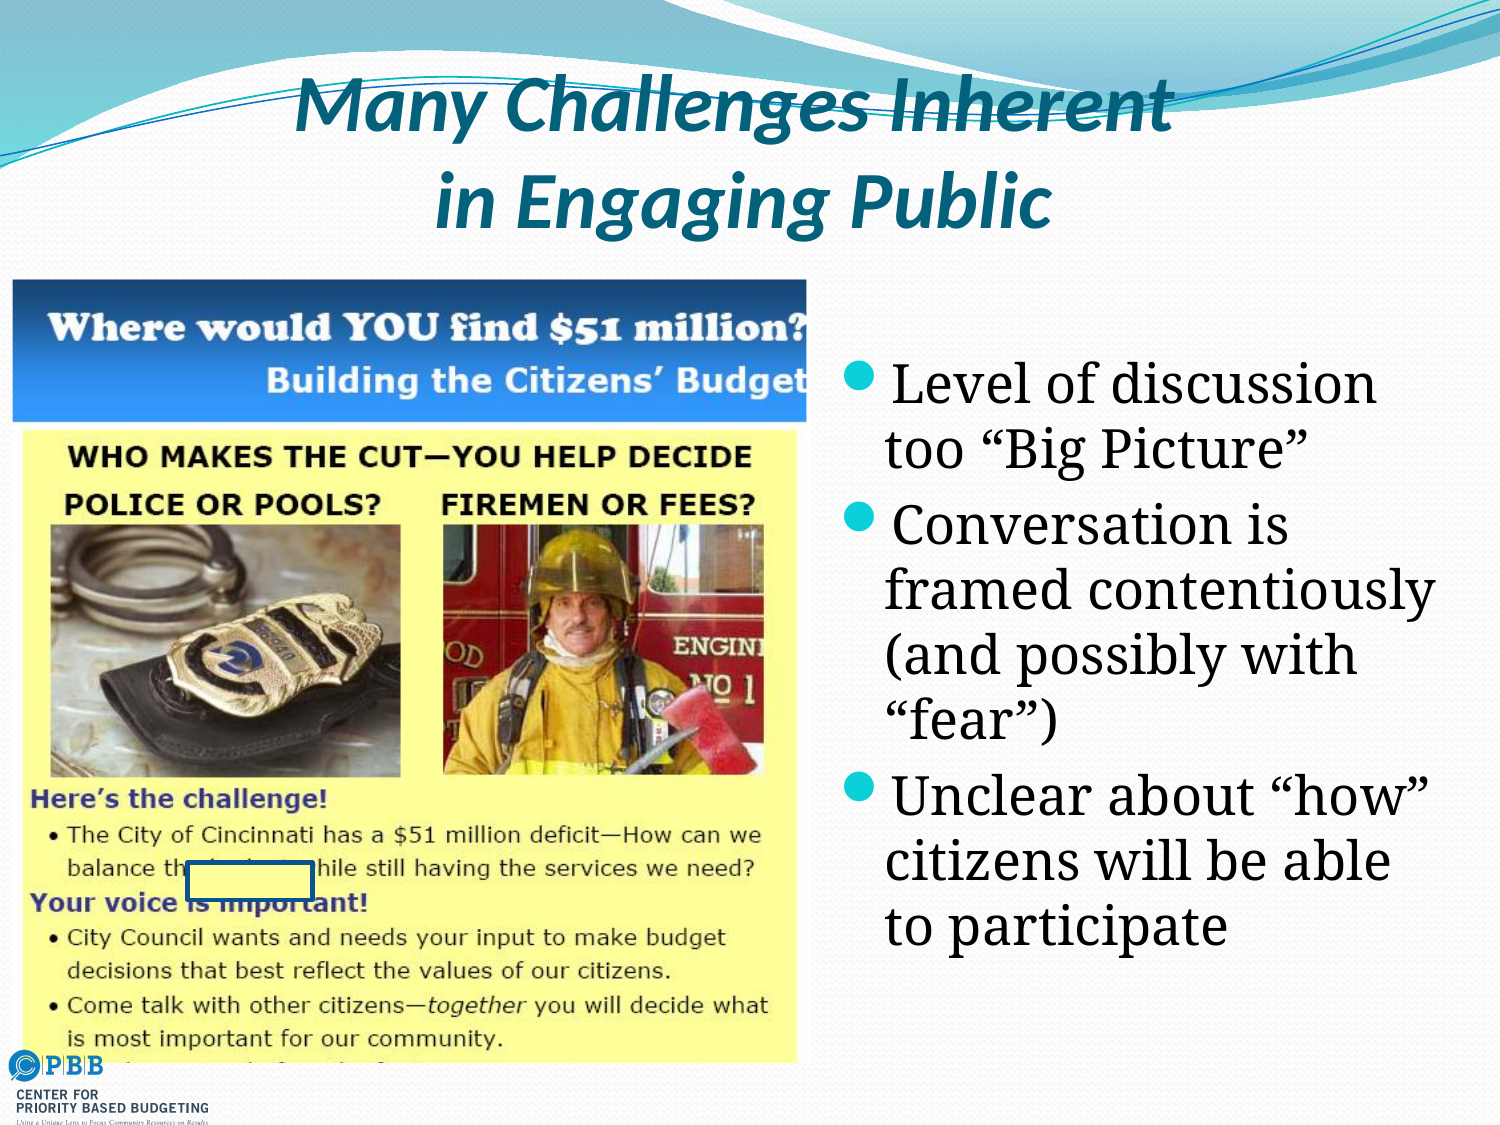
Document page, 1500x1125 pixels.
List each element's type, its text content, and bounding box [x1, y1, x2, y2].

title Many Challenges Inherent in Engaging Public [0, 79, 1488, 245]
picture [8, 274, 811, 1125]
list Level of discussion too “Big Picture” Conversation is framed contentiously (and possibly with “fear”) Unclear about “how” citizens will be able to participate [825, 342, 1463, 1063]
